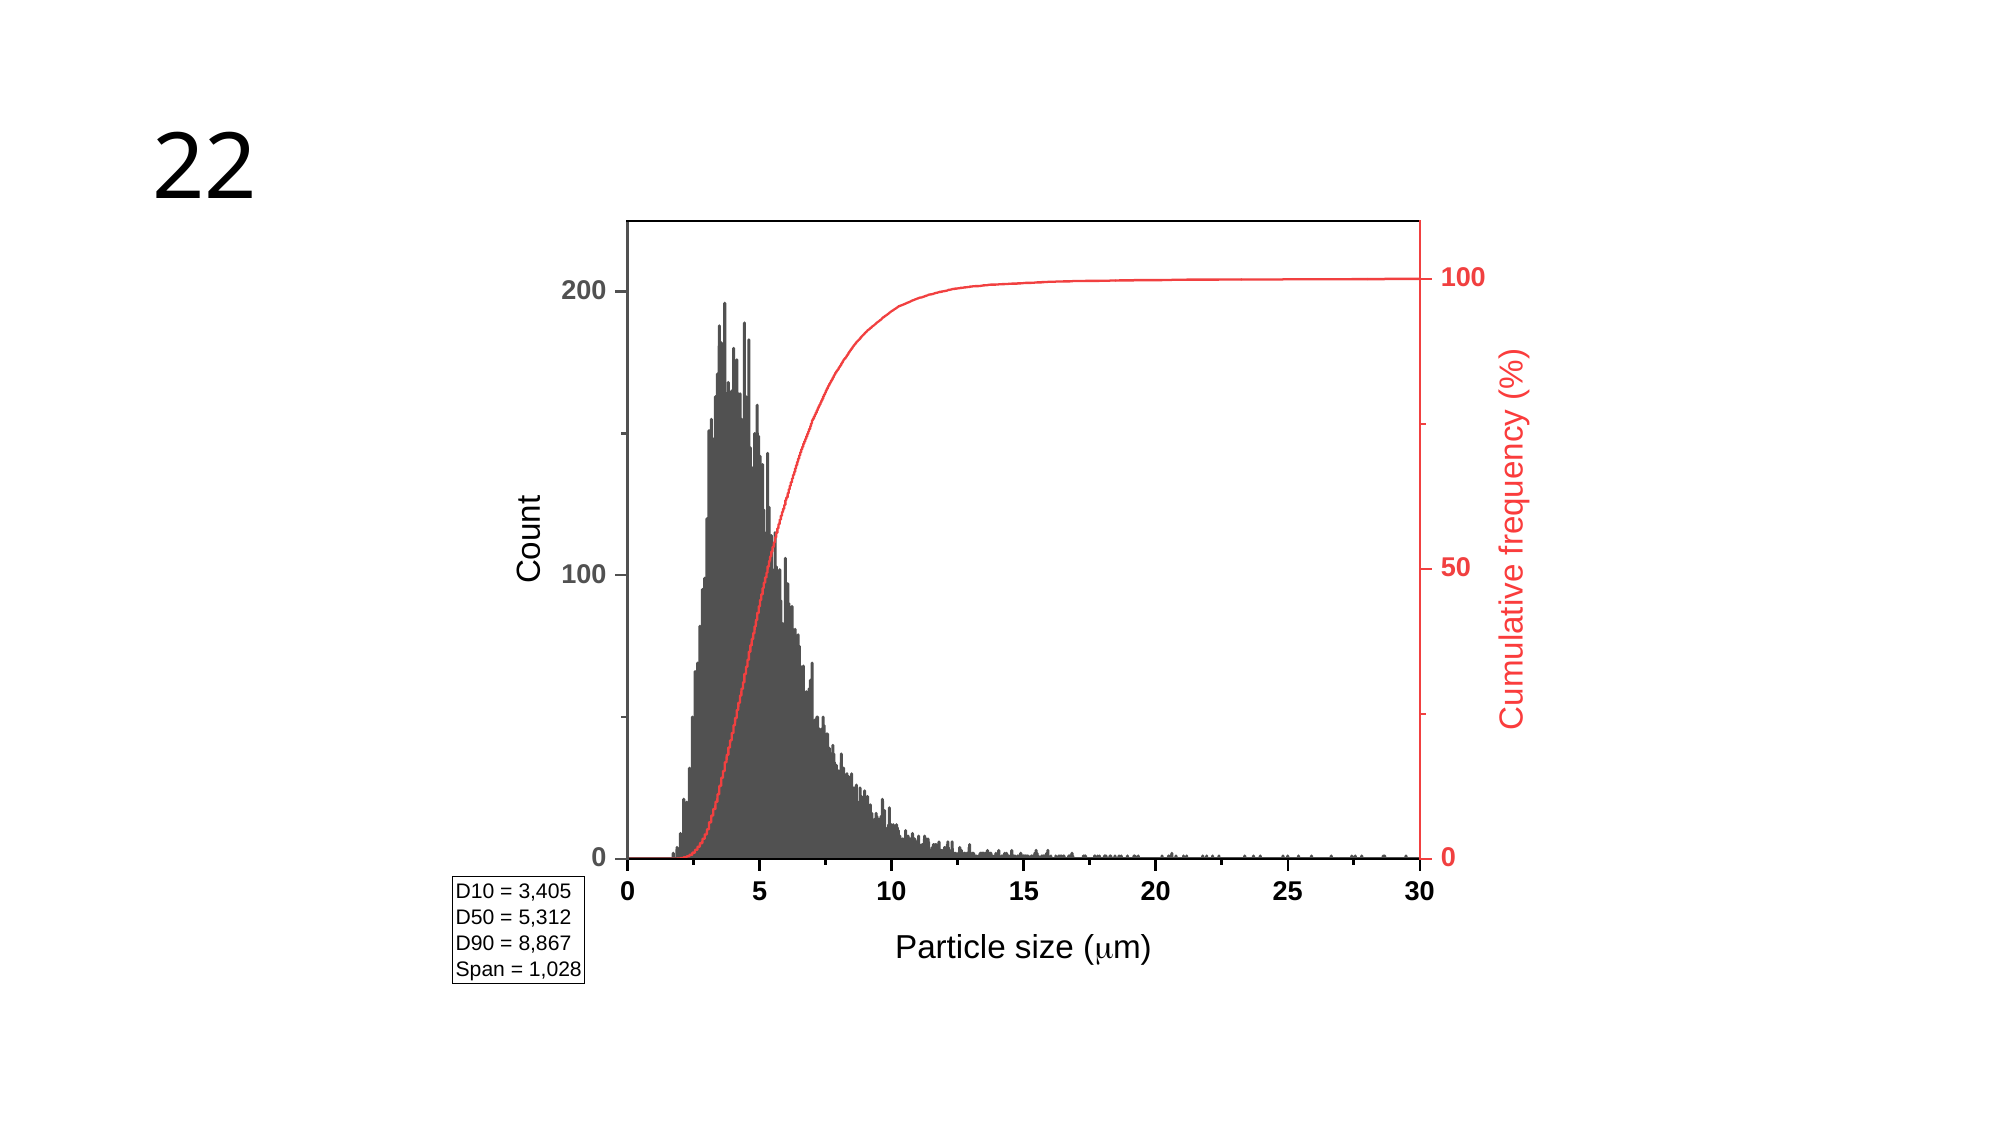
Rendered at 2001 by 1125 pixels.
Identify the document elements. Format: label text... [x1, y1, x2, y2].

title 22 [137, 59, 1863, 278]
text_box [419, 117, 1581, 1007]
